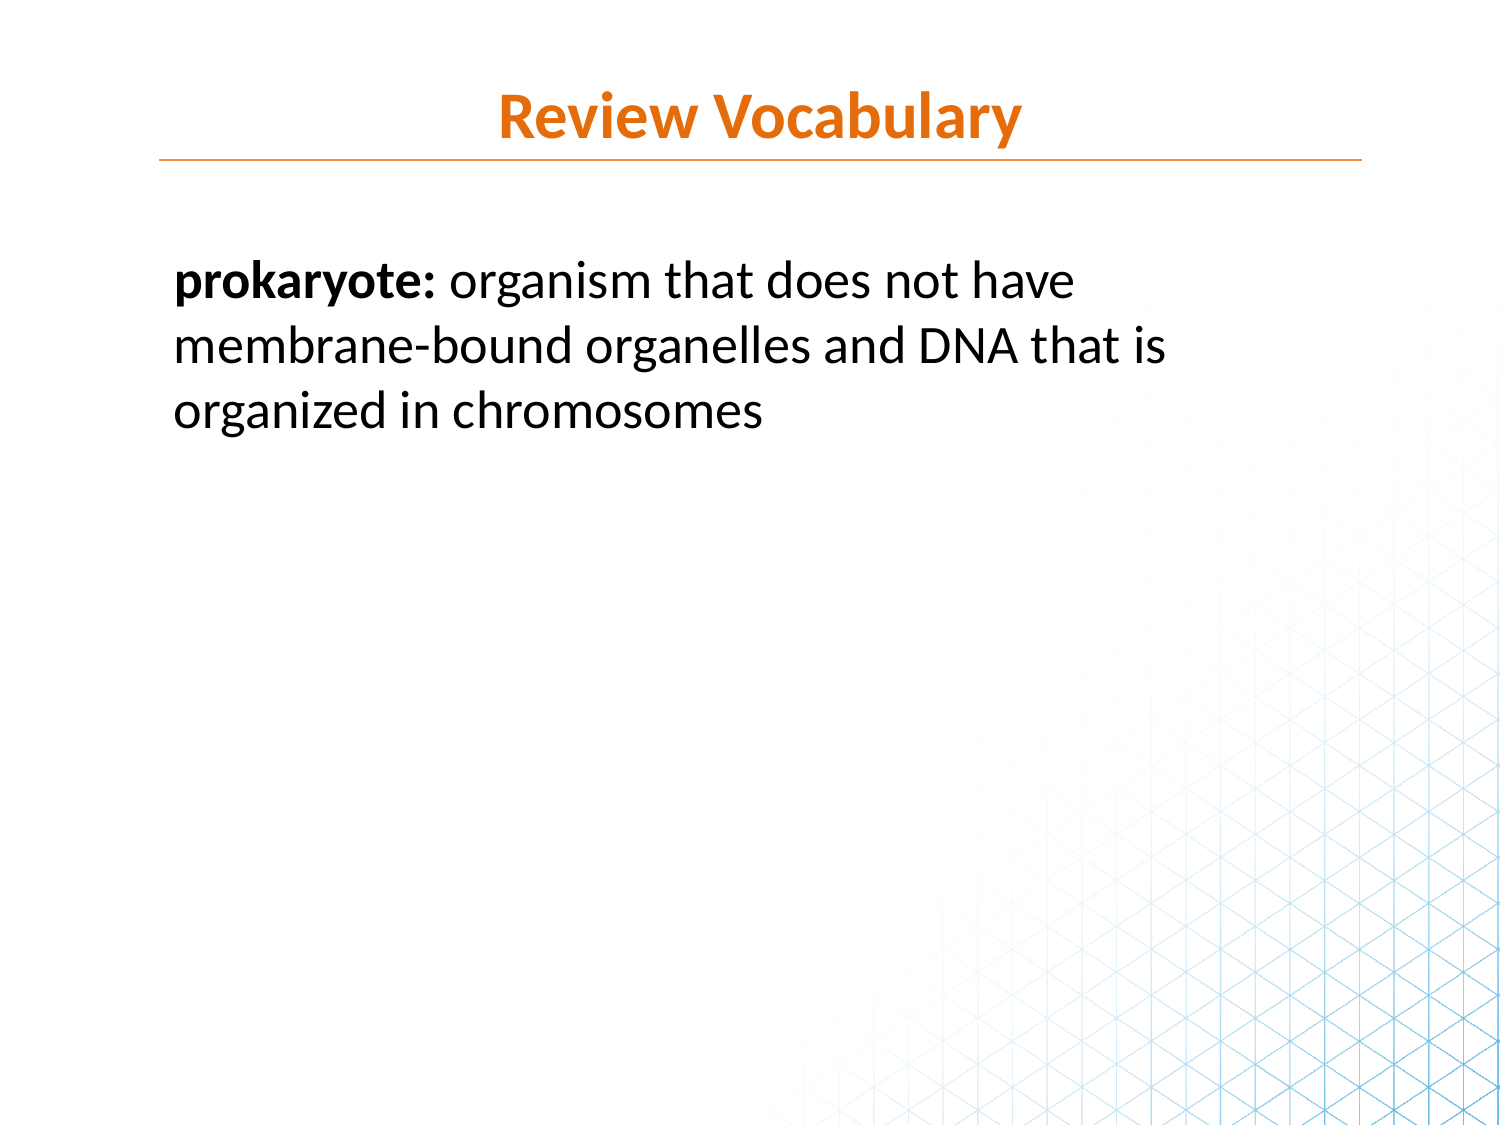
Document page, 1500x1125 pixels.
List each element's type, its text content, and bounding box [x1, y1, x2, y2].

text_box Review Vocabulary [159, 64, 1362, 159]
text_box prokaryote: organism that does not have membrane-bound organelles and DNA that is organized in chromosomes [159, 237, 1200, 448]
picture [721, 287, 1500, 1125]
